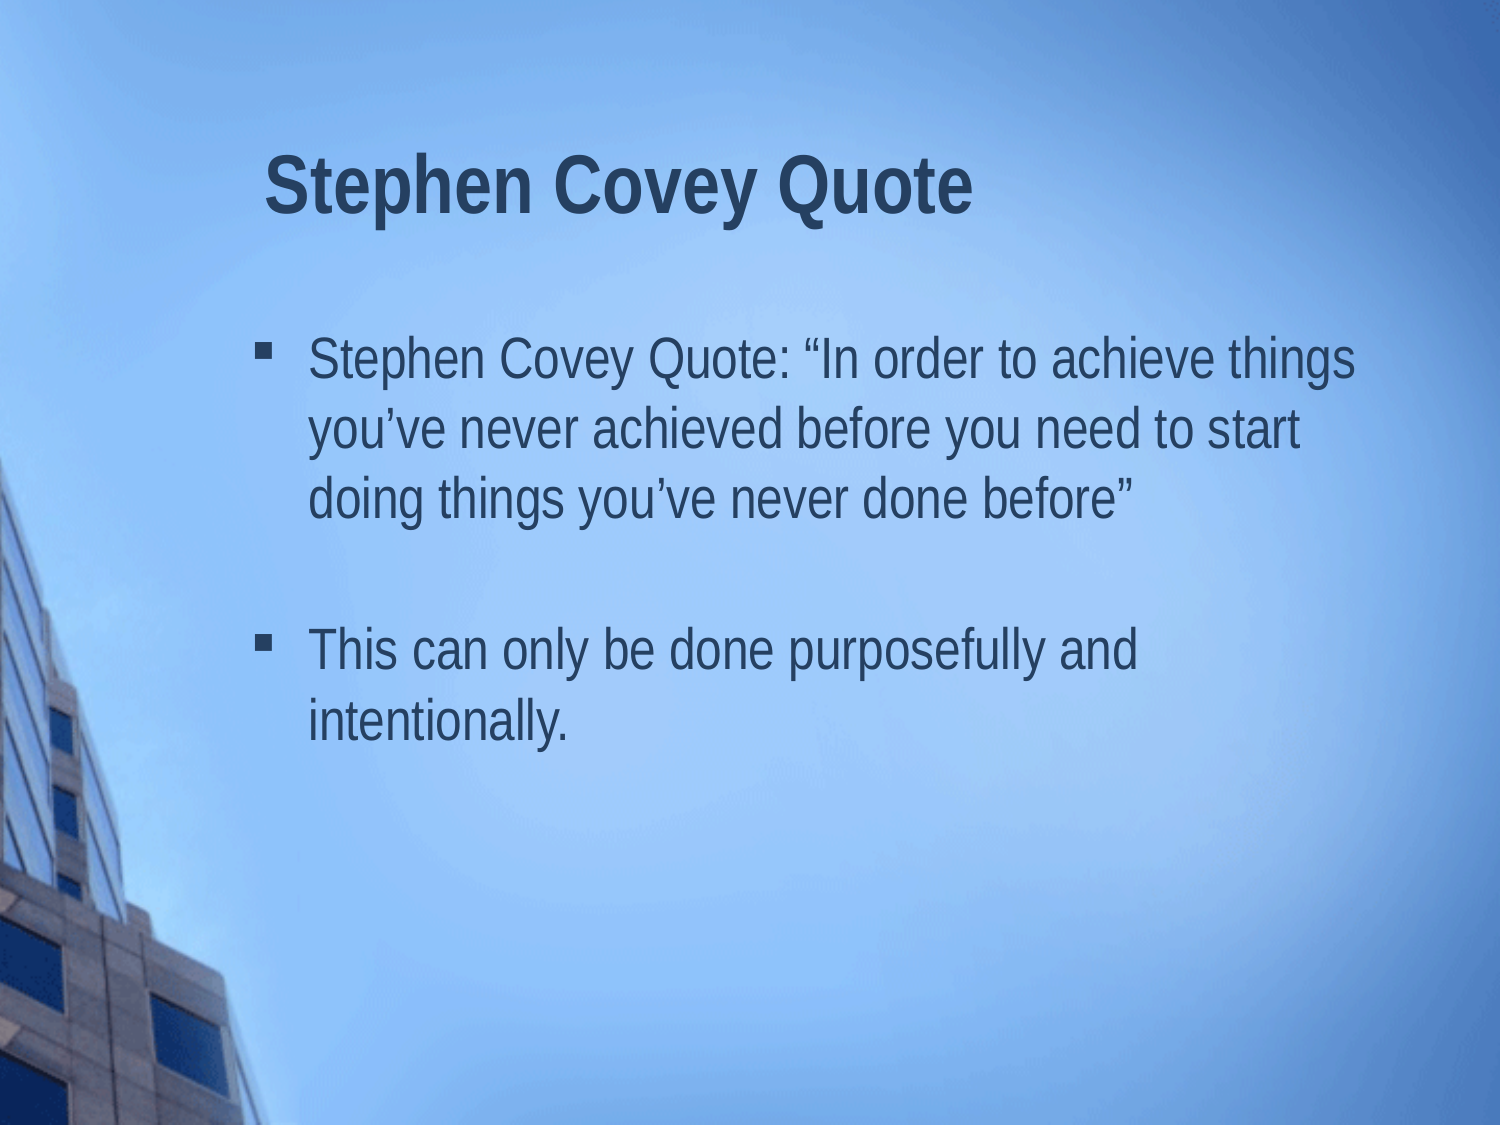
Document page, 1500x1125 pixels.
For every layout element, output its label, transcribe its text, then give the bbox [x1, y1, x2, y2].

picture [0, 0, 1500, 1125]
list Stephen Covey Quote: “In order to achieve things you’ve never achieved before you need to start doing things you’ve never done before” This can only be done purposefully and intentionally. [237, 312, 1400, 888]
title Stephen Covey Quote [249, 112, 1413, 238]
